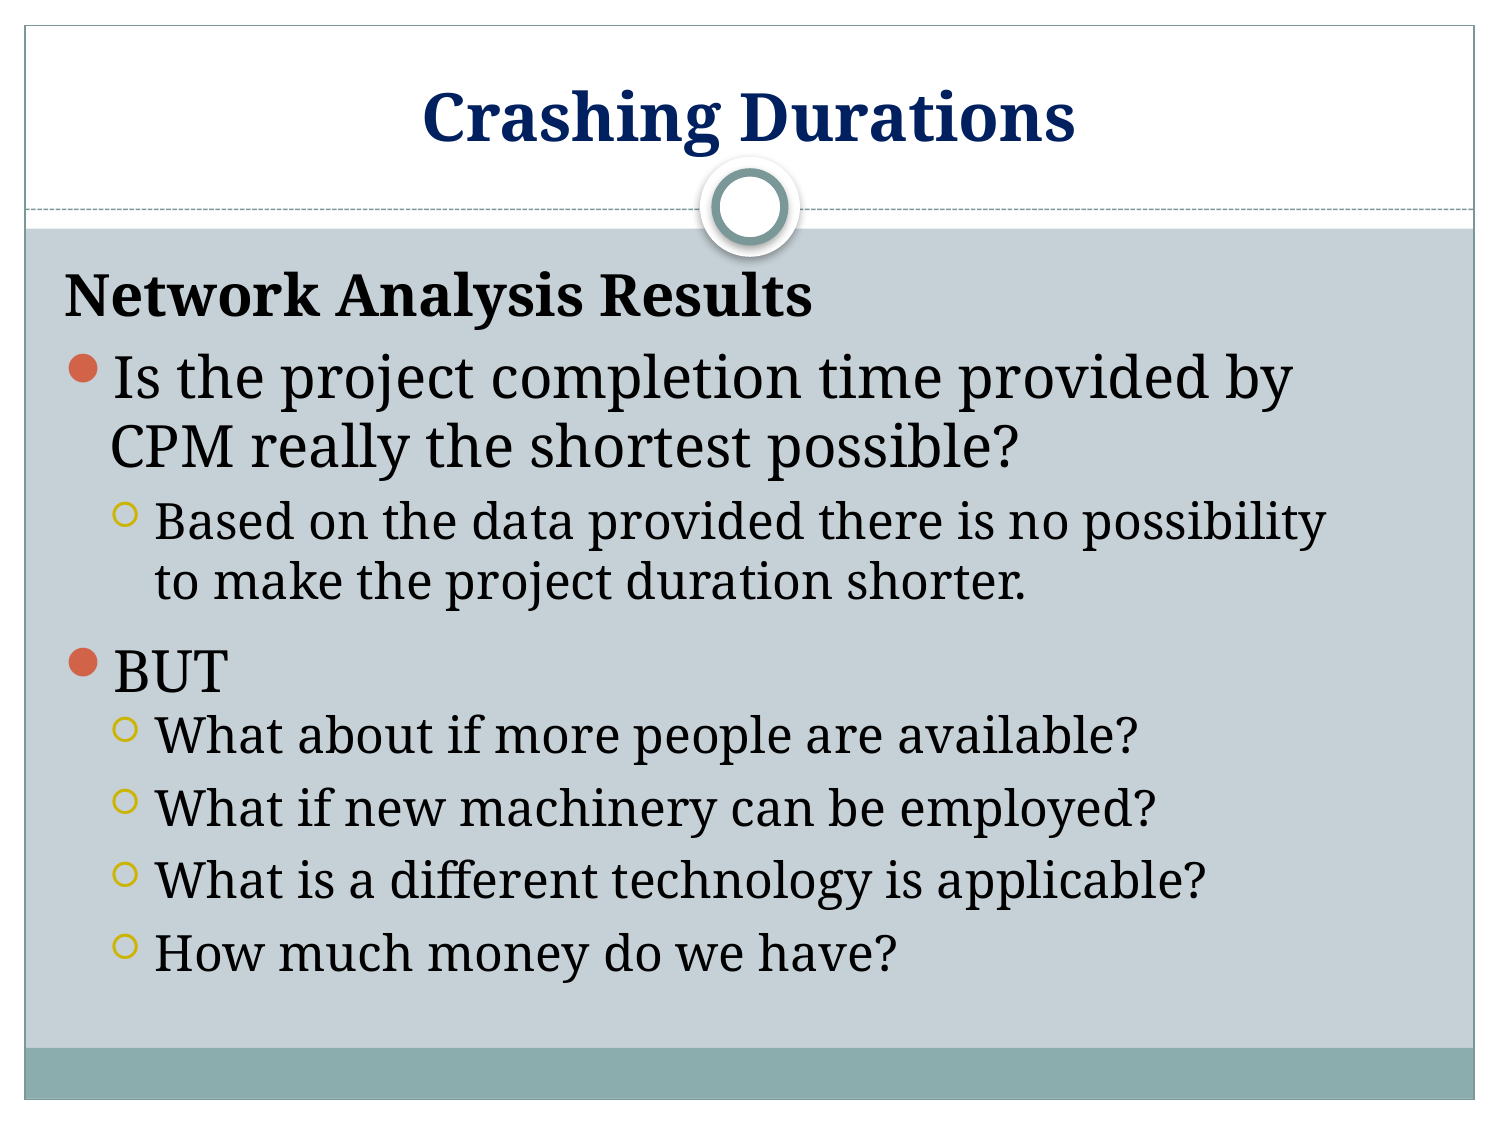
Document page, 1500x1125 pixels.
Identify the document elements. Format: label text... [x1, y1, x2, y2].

title Crashing Durations [49, 37, 1450, 162]
list Network Analysis Results Is the project completion time provided by CPM really the shortest possible? Based on the data provided there is no possibility to make the project duration shorter. BUT What about if more people are available? What if new machinery can be employed? What is a different technology is applicable? How much money do we have? [49, 250, 1400, 1001]
